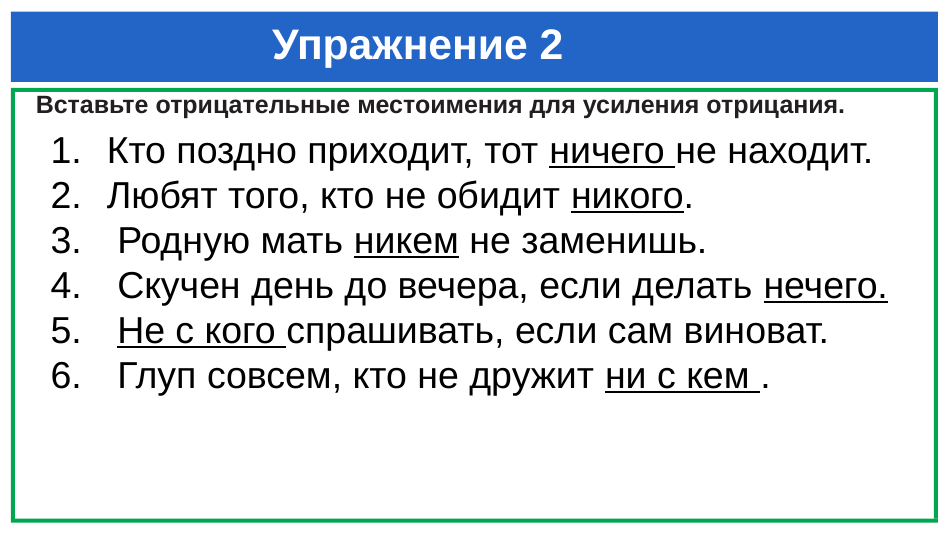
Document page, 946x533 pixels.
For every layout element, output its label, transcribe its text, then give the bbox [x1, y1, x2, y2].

list Вставьте отрицательные местоимения для усиления отрицания. [35, 88, 878, 119]
title Упражнение 2 [272, 16, 897, 69]
text_box Кто поздно приходит, тот ничего не находит. Любят того, кто не обидит никого. Родную мать никем не заменишь. Скучен день до вечера, если делать нечего. Не с кого спрашивать, если сам виноват. Глуп совсем, кто не дружит ни с кем . [35, 119, 934, 404]
